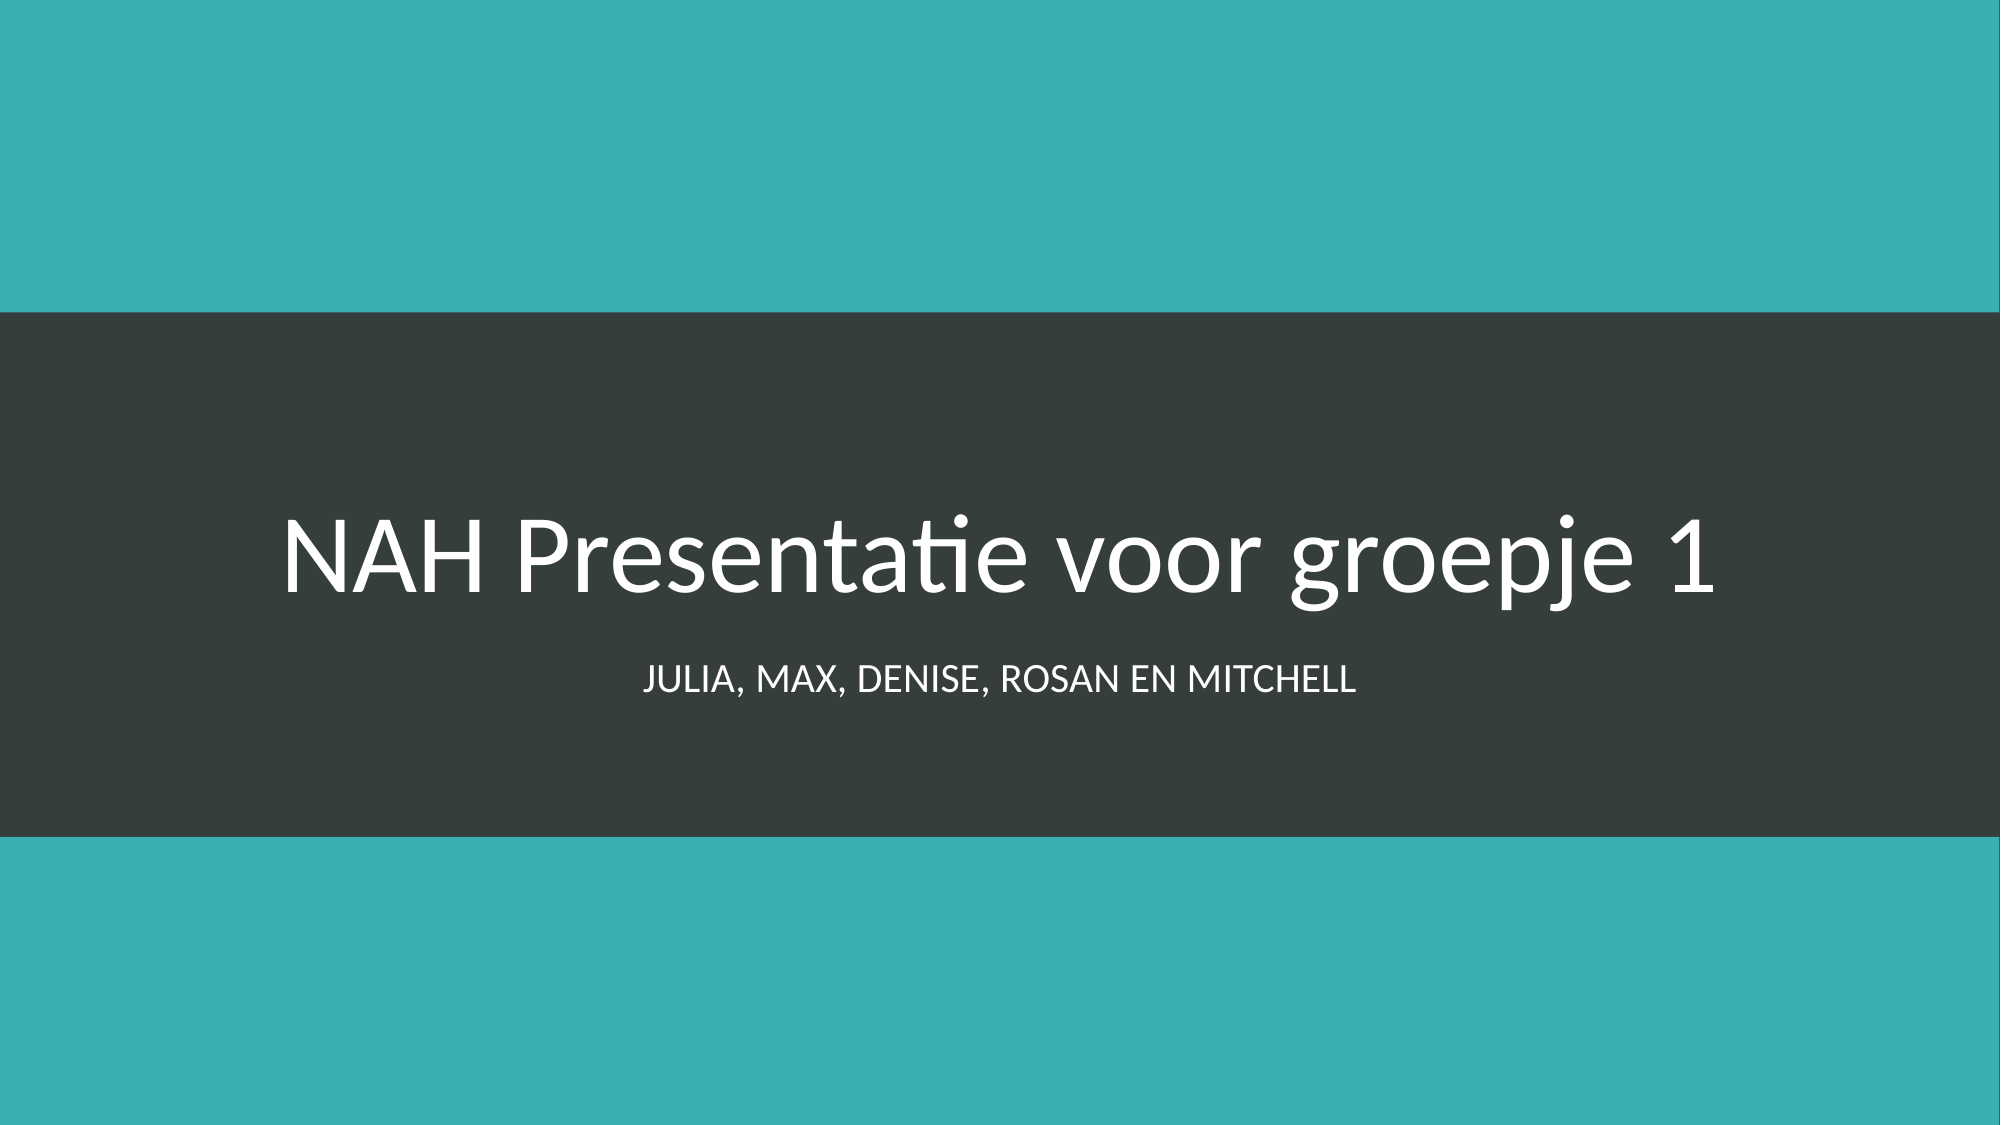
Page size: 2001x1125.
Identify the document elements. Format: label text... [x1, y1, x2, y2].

subtitle Julia, Max, Denise, Rosan en Mitchell [212, 649, 1788, 800]
title NAH Presentatie voor groepje 1 [212, 375, 1788, 624]
